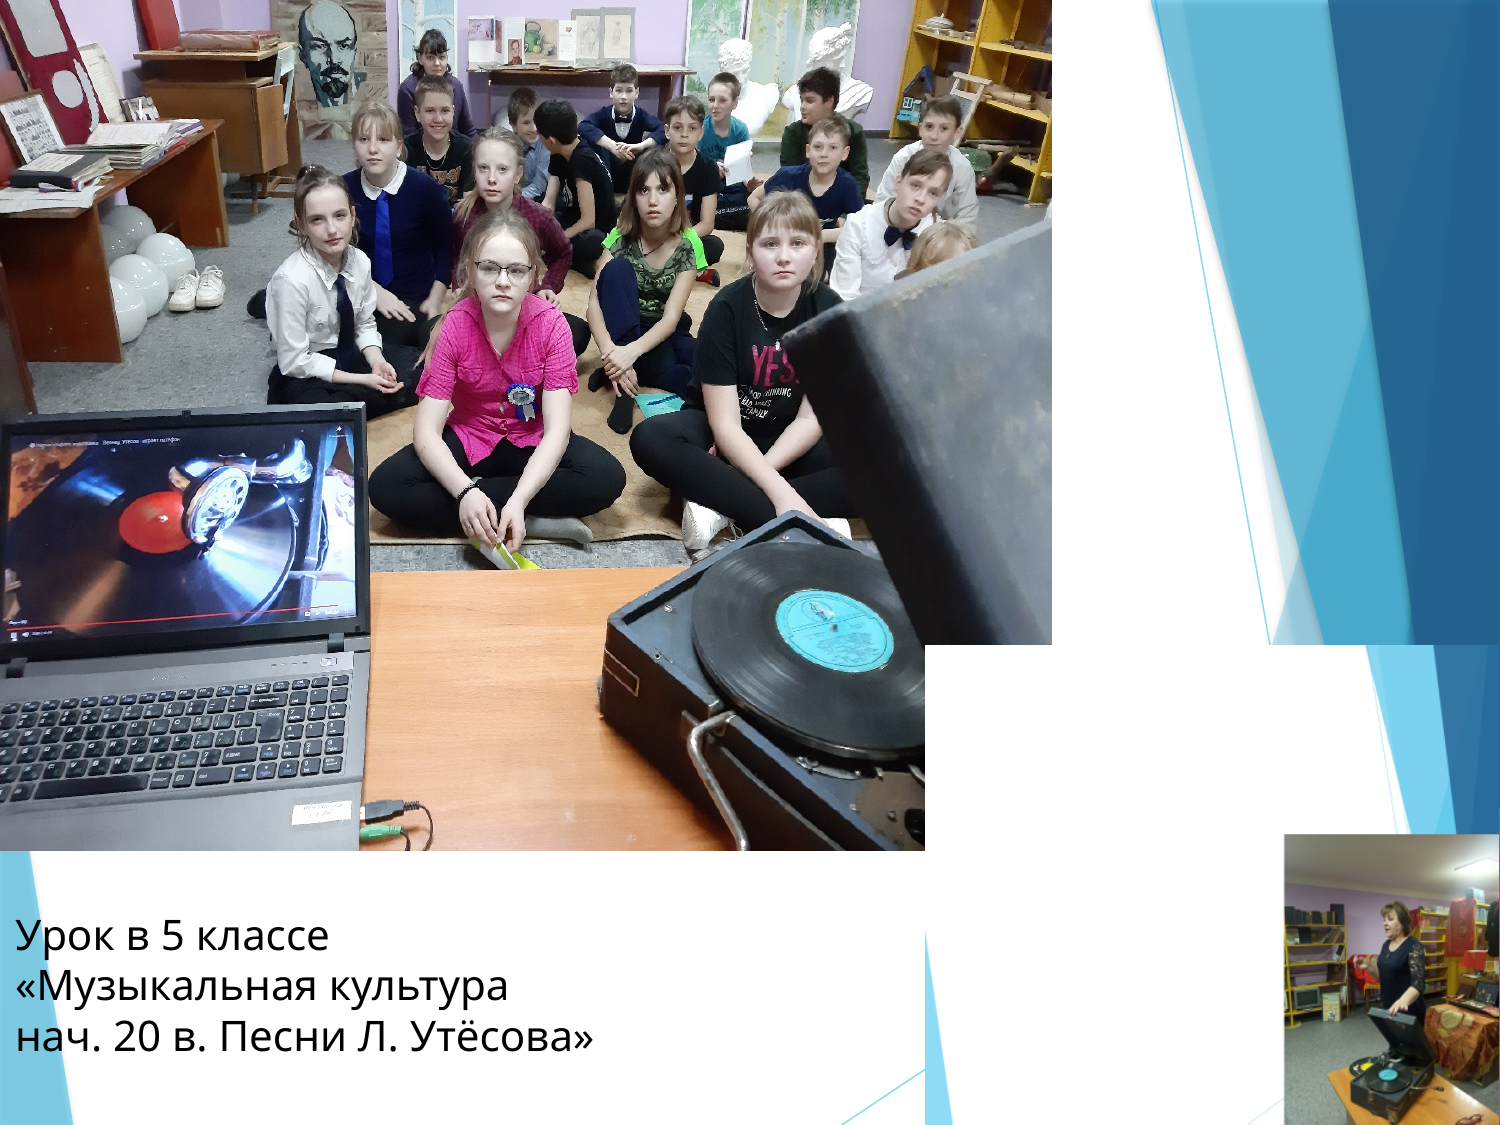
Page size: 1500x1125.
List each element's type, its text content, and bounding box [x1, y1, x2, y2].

title Урок в 5 классе «Музыкальная культура нач. 20 в. Песни Л. Утёсова» [0, 901, 920, 1118]
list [0, 0, 1052, 851]
picture [924, 644, 1499, 1125]
